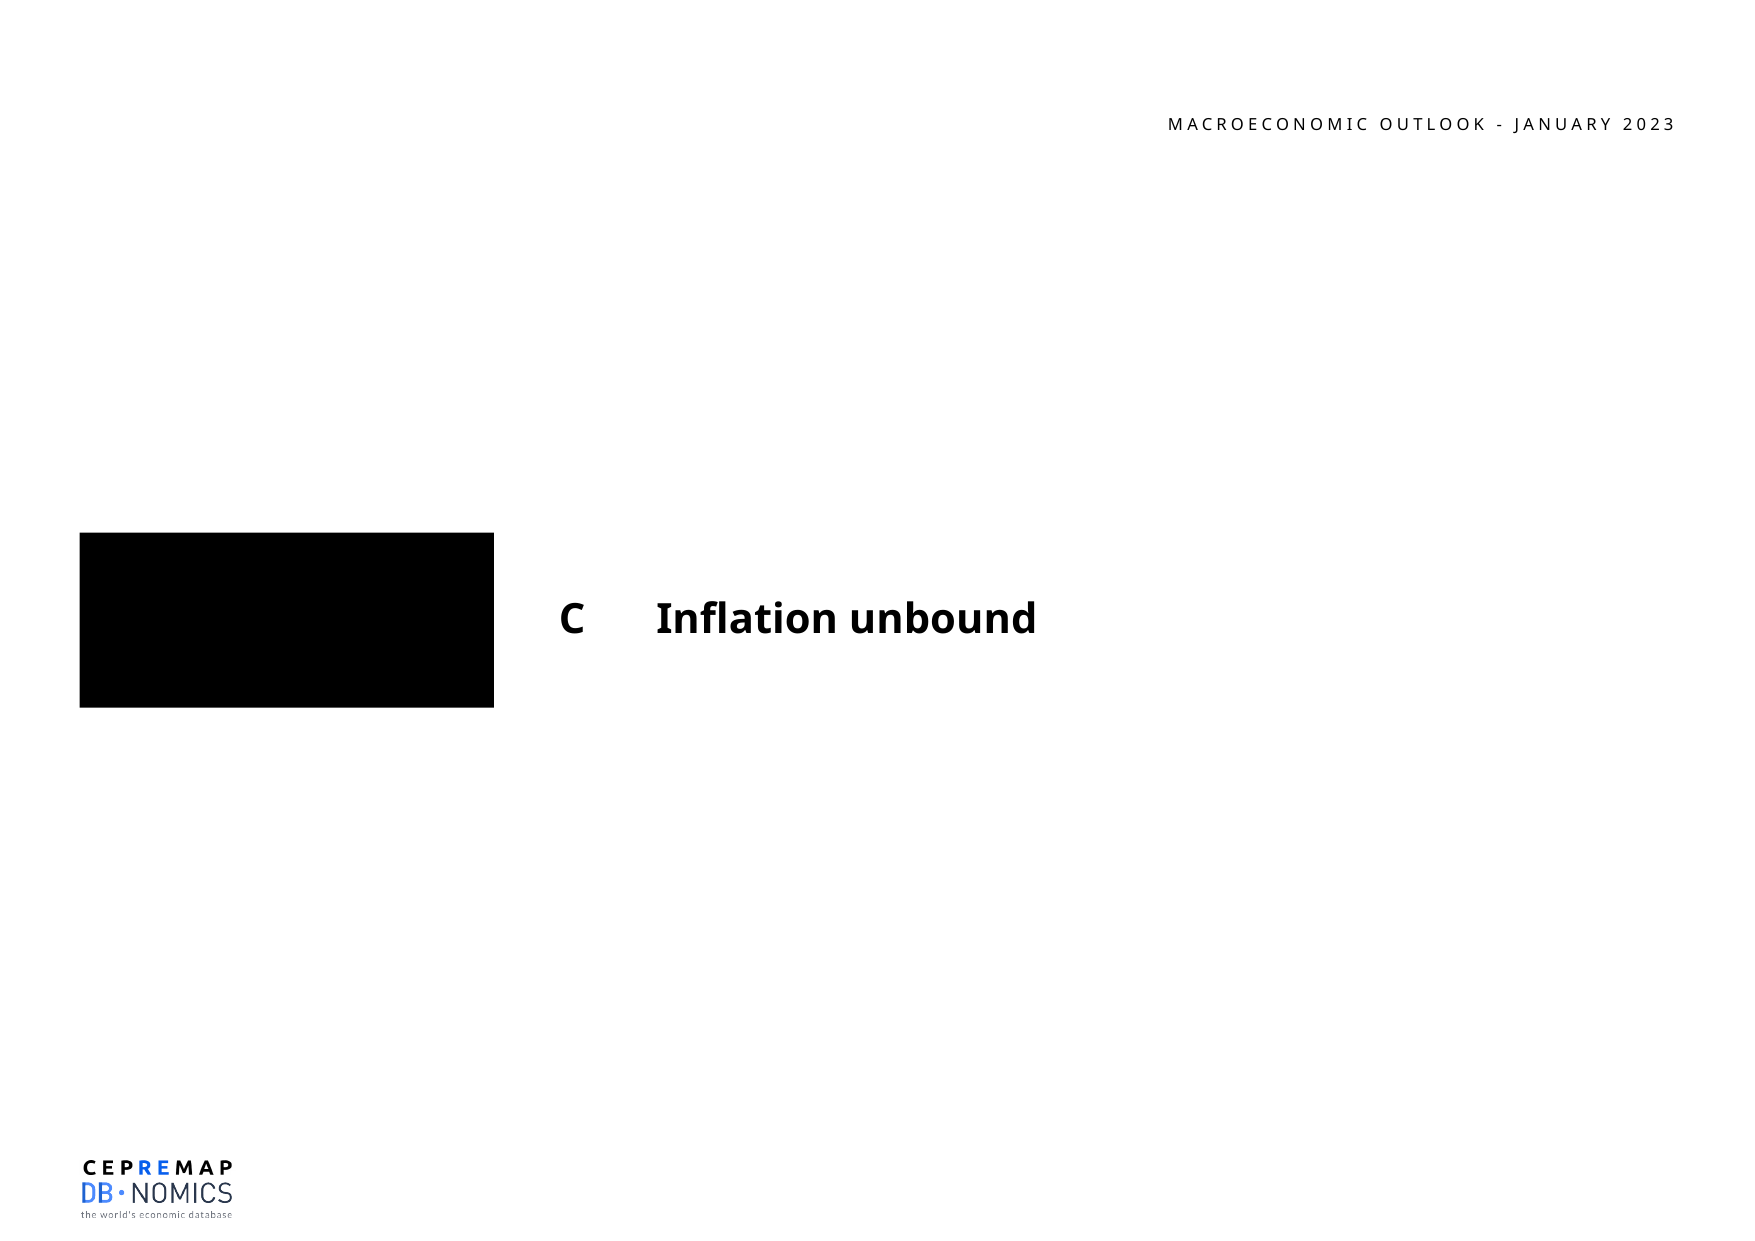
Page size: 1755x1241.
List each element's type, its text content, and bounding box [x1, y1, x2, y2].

title C Inflation unbound [498, 532, 1675, 708]
picture [81, 1182, 232, 1218]
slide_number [877, 109, 1675, 139]
picture [79, 1160, 236, 1175]
